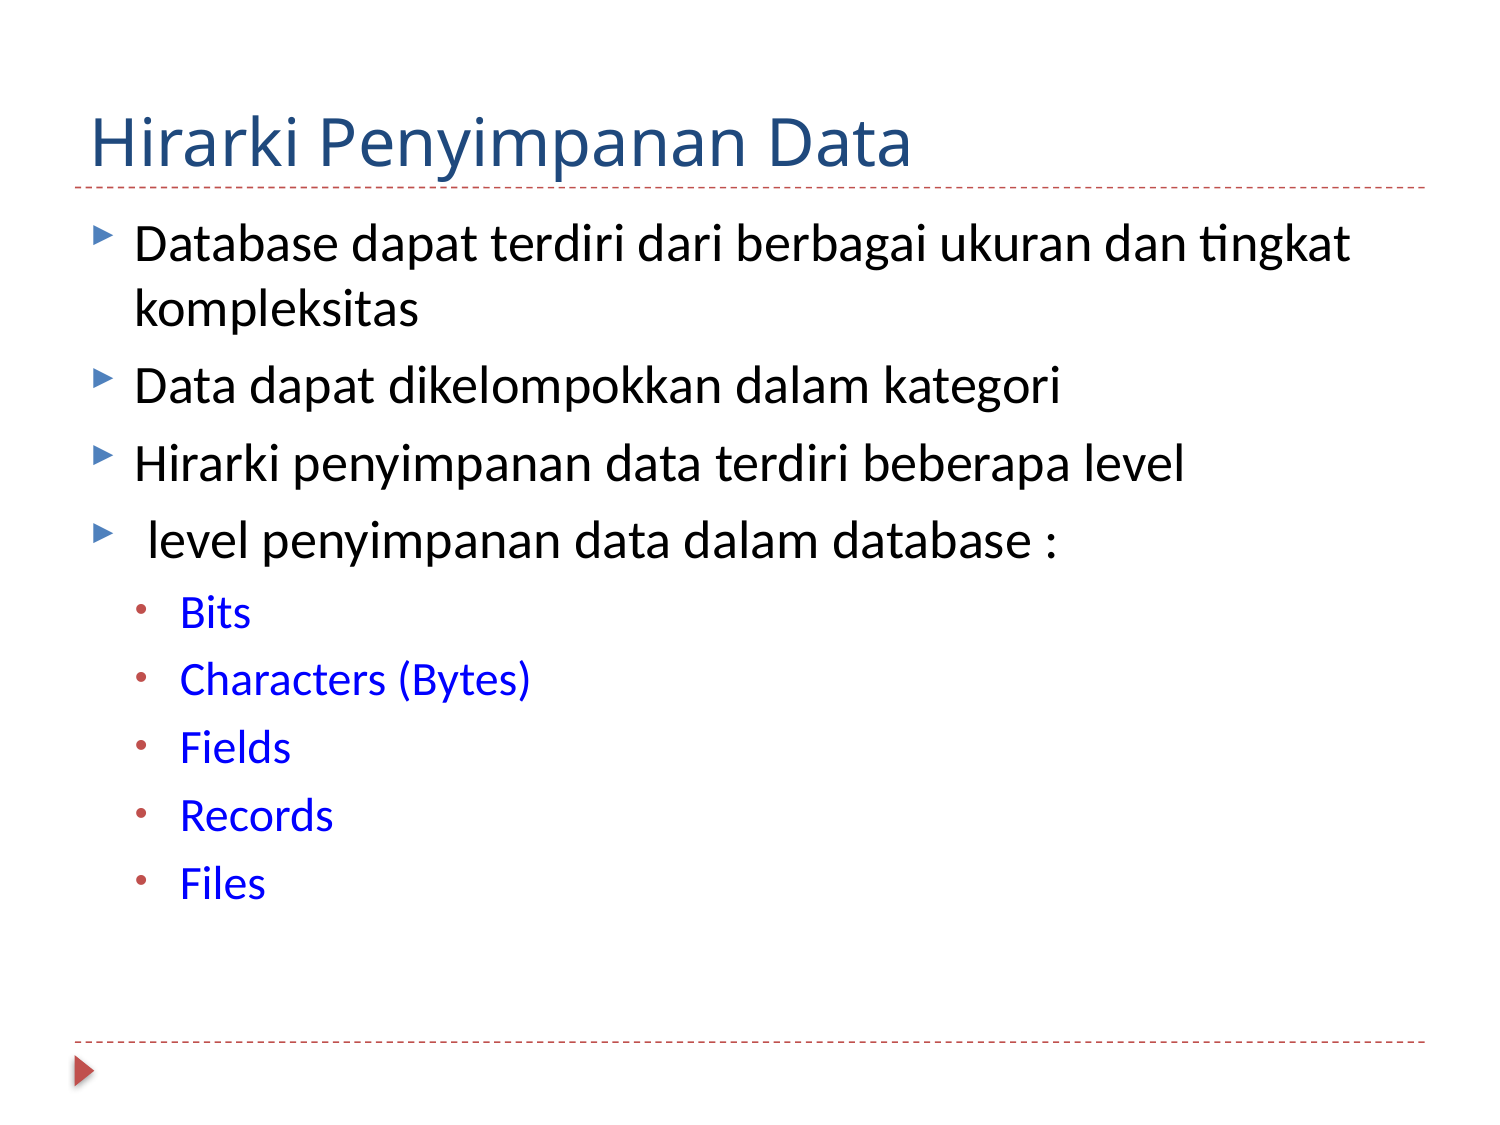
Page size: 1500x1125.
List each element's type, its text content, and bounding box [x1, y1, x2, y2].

list Database dapat terdiri dari berbagai ukuran dan tingkat kompleksitas Data dapat dikelompokkan dalam kategori Hirarki penyimpanan data terdiri beberapa level level penyimpanan data dalam database : Bits Characters (Bytes) Fields Records Files [75, 200, 1425, 1010]
title Hirarki Penyimpanan Data [75, 24, 1425, 188]
